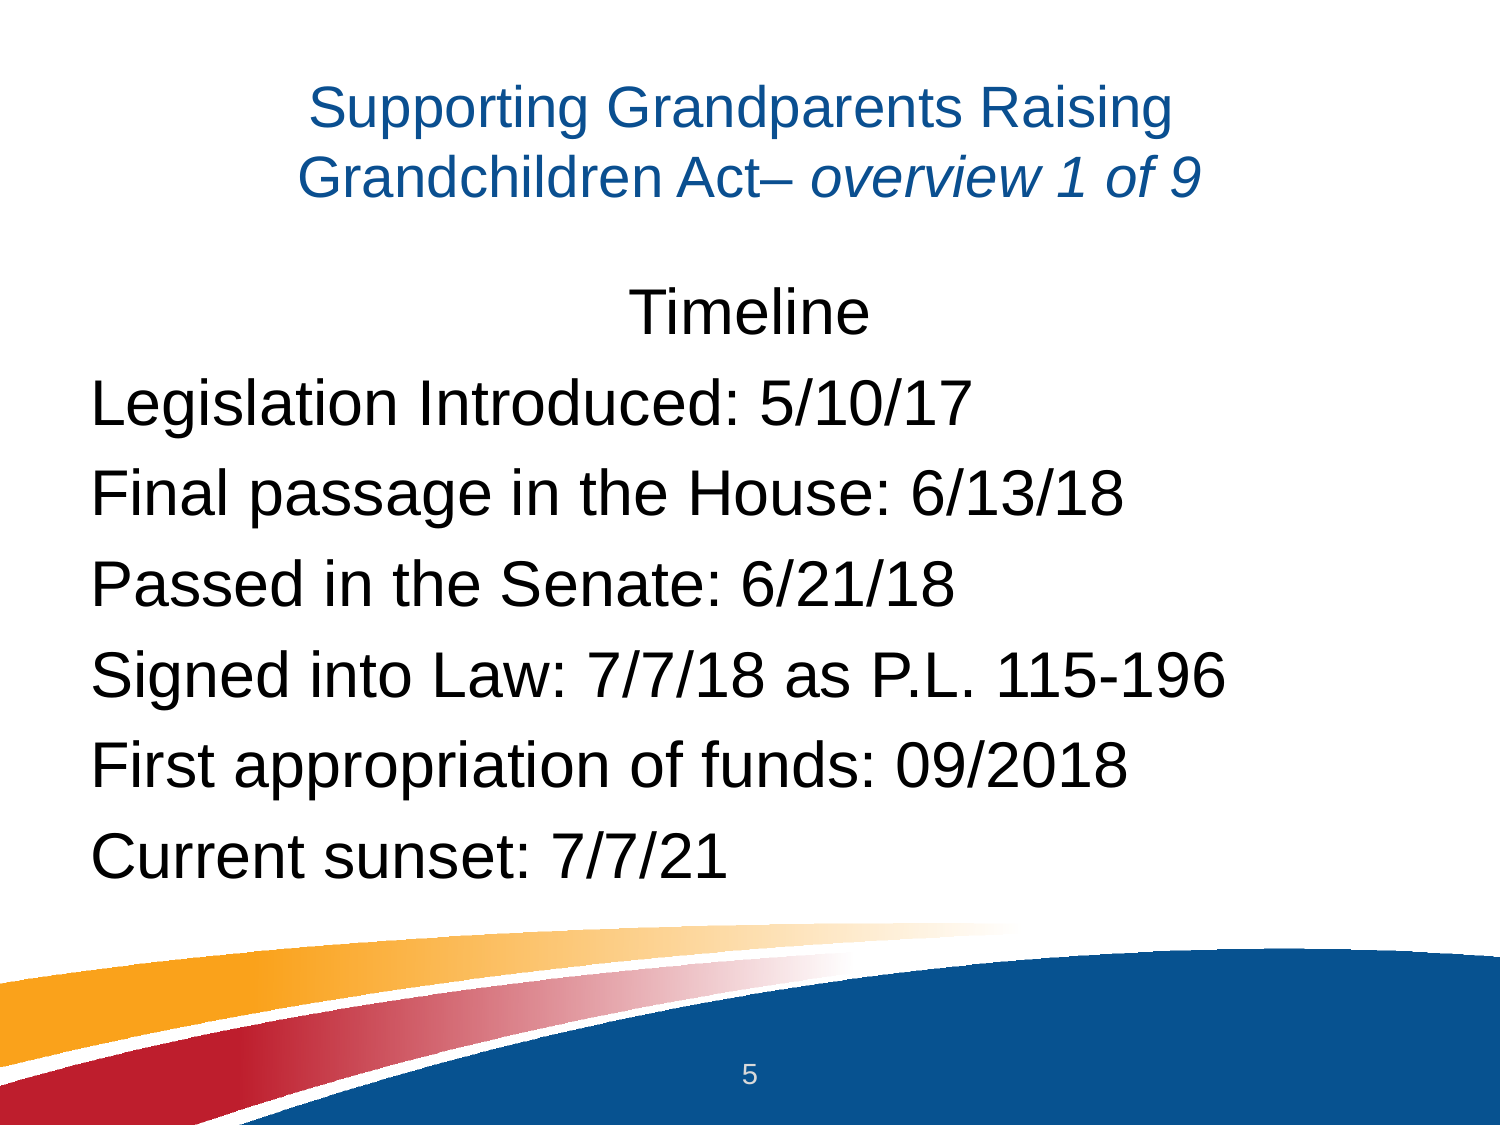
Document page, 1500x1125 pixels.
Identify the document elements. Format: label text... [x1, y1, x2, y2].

picture [0, 887, 1500, 1125]
list Timeline Legislation Introduced: 5/10/17 Final passage in the House: 6/13/18 Passed in the Senate: 6/21/18 Signed into Law: 7/7/18 as P.L. 115-196 First appropriation of funds: 09/2018 Current sunset: 7/7/21 [75, 262, 1425, 900]
slide_number 5 [575, 1042, 925, 1103]
title Supporting Grandparents Raising Grandchildren Act– overview 1 of 9 [75, 45, 1425, 233]
